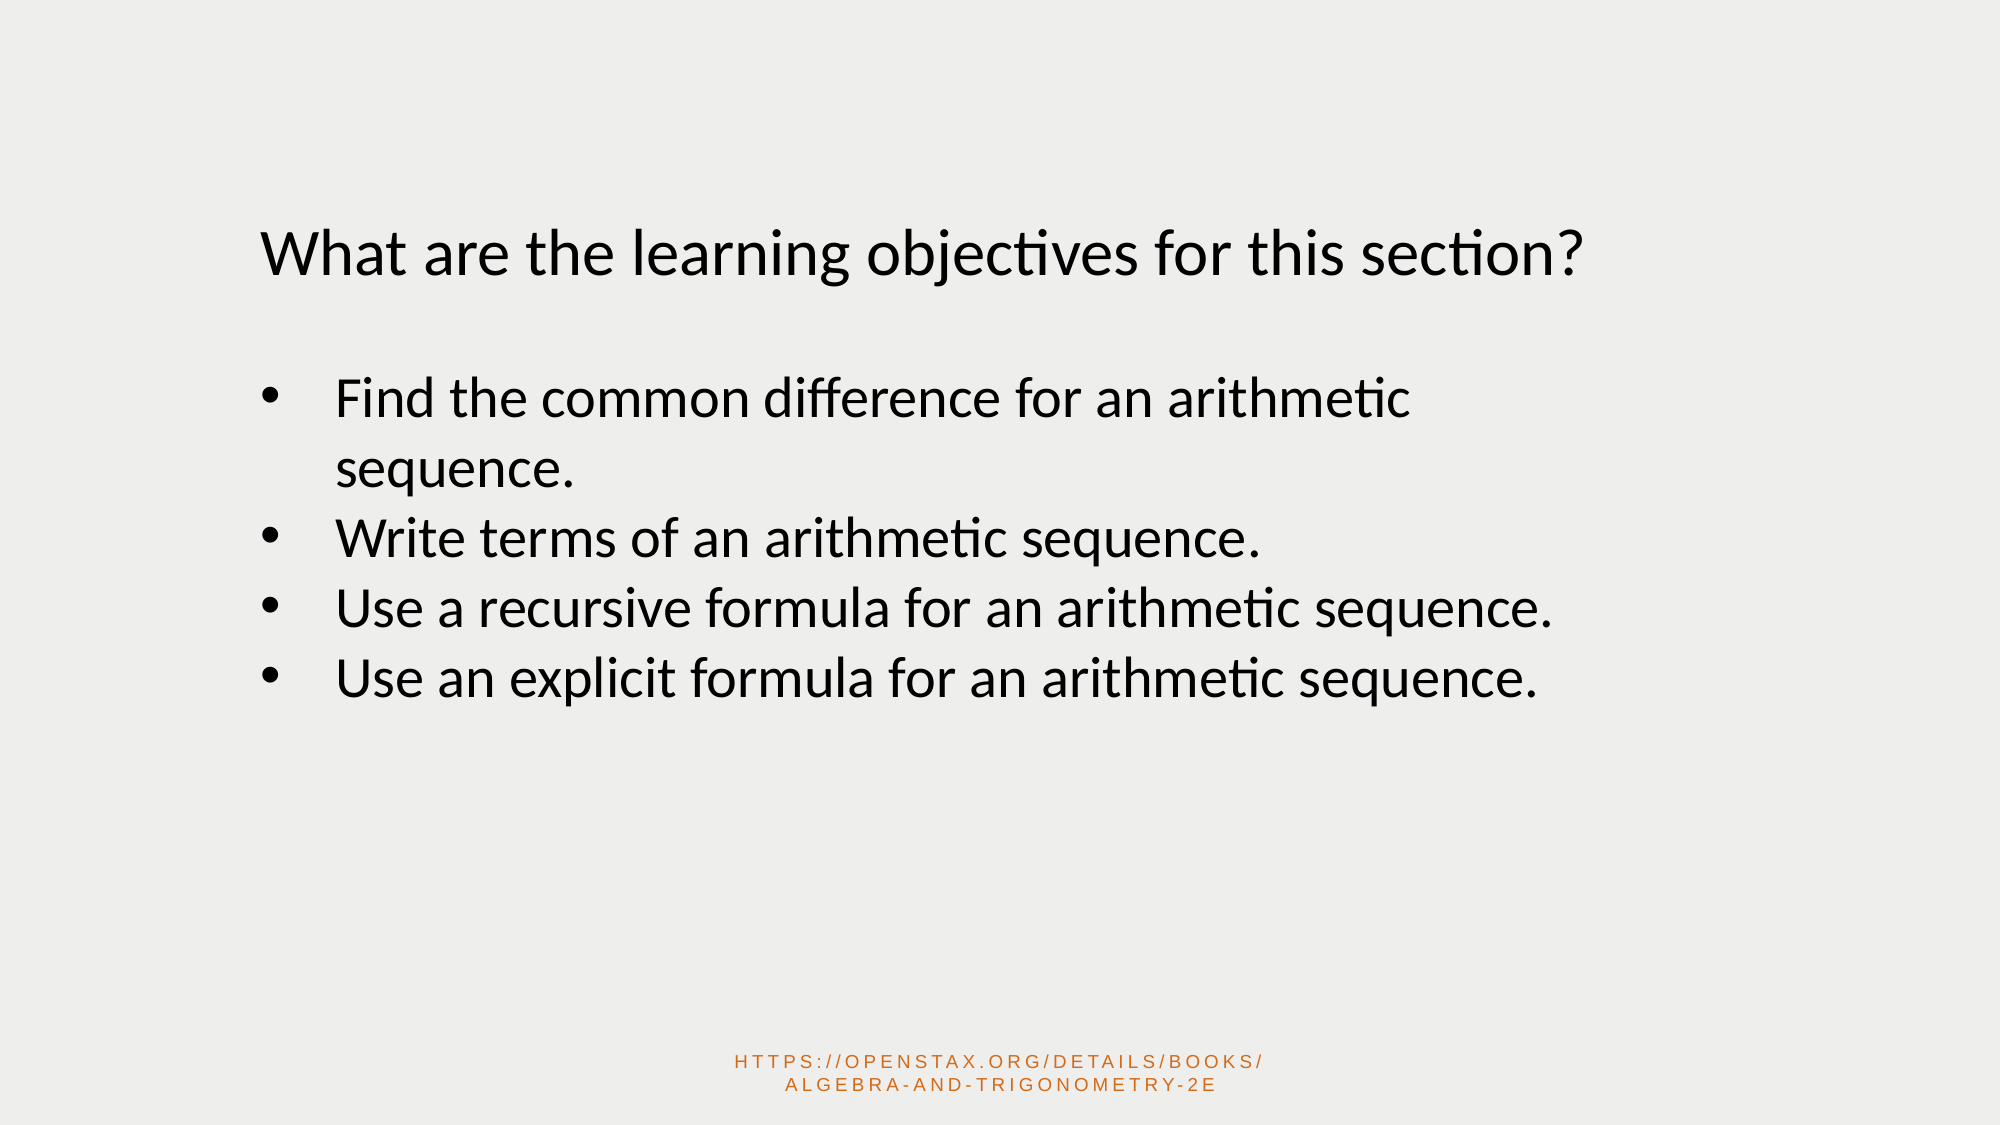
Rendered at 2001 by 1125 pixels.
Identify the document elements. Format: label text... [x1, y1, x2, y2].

text_box What are the learning objectives for this section? Find the common difference for an arithmetic sequence. Write terms of an arithmetic sequence. Use a recursive formula for an arithmetic sequence. Use an explicit formula for an arithmetic sequence. [245, 201, 1672, 717]
footer https://openstax.org/details/books/algebra-and-trigonometry-2e [662, 1042, 1338, 1103]
